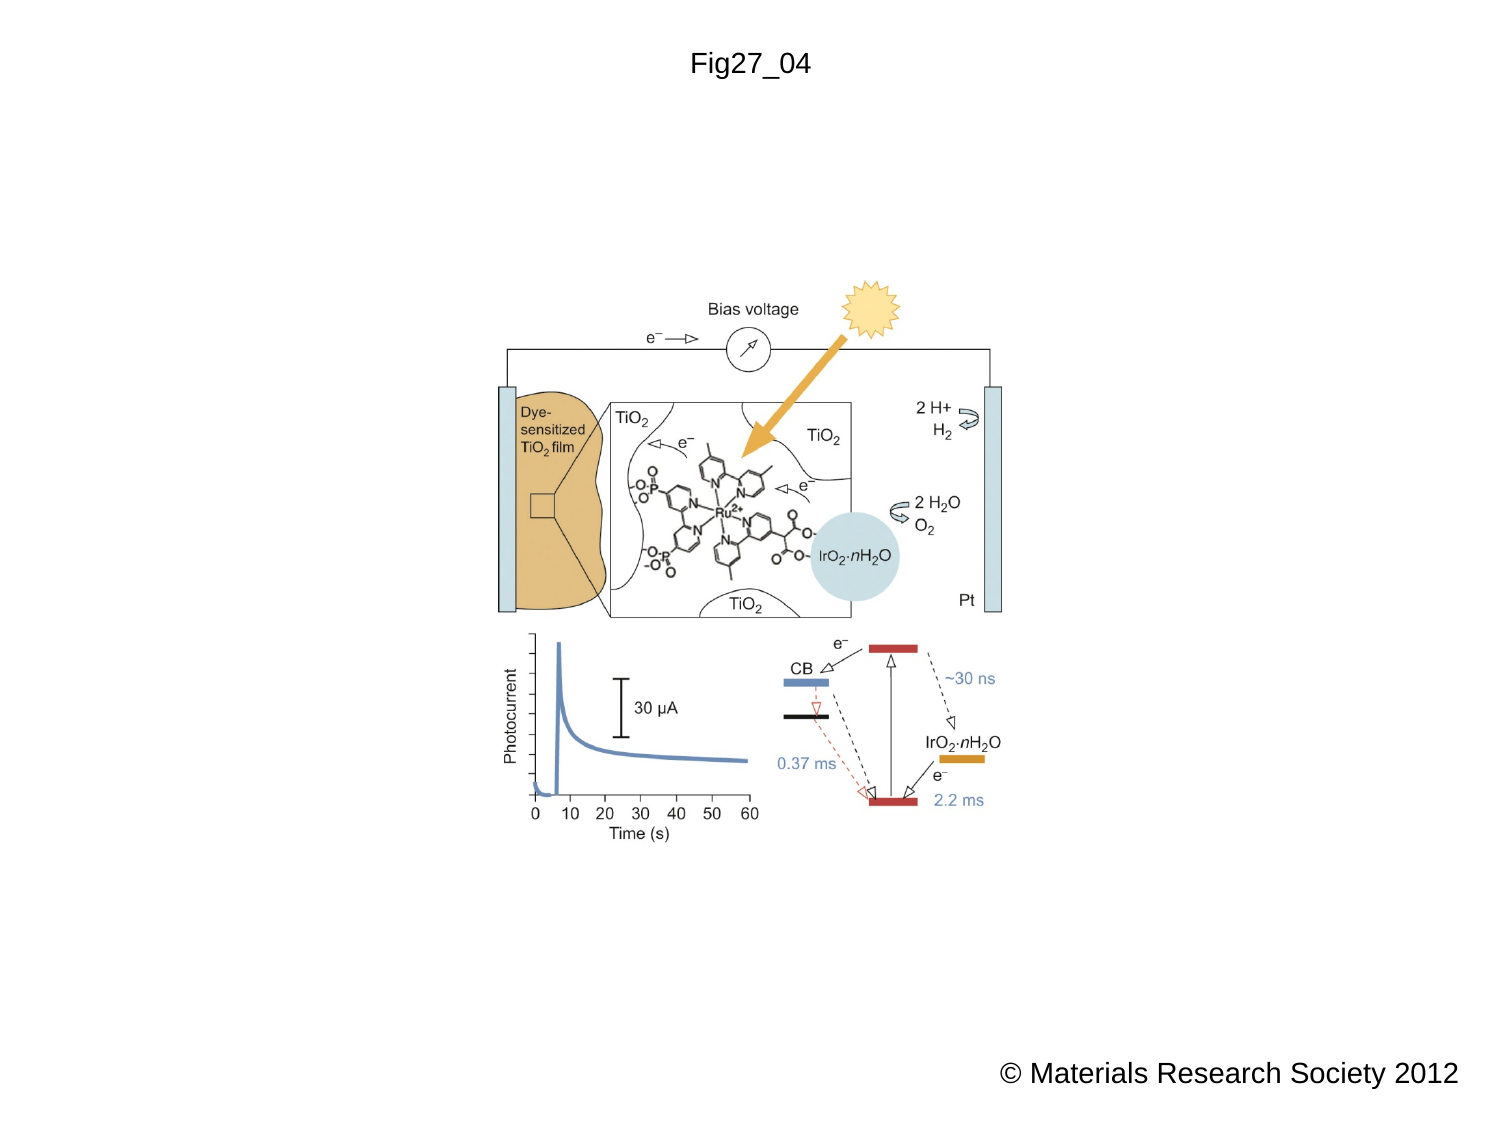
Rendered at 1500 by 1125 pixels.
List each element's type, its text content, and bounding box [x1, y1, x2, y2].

footer © Materials Research Society 2012 [537, 1046, 1476, 1125]
text_box Fig27_04 [675, 37, 827, 88]
picture [498, 280, 1002, 845]
